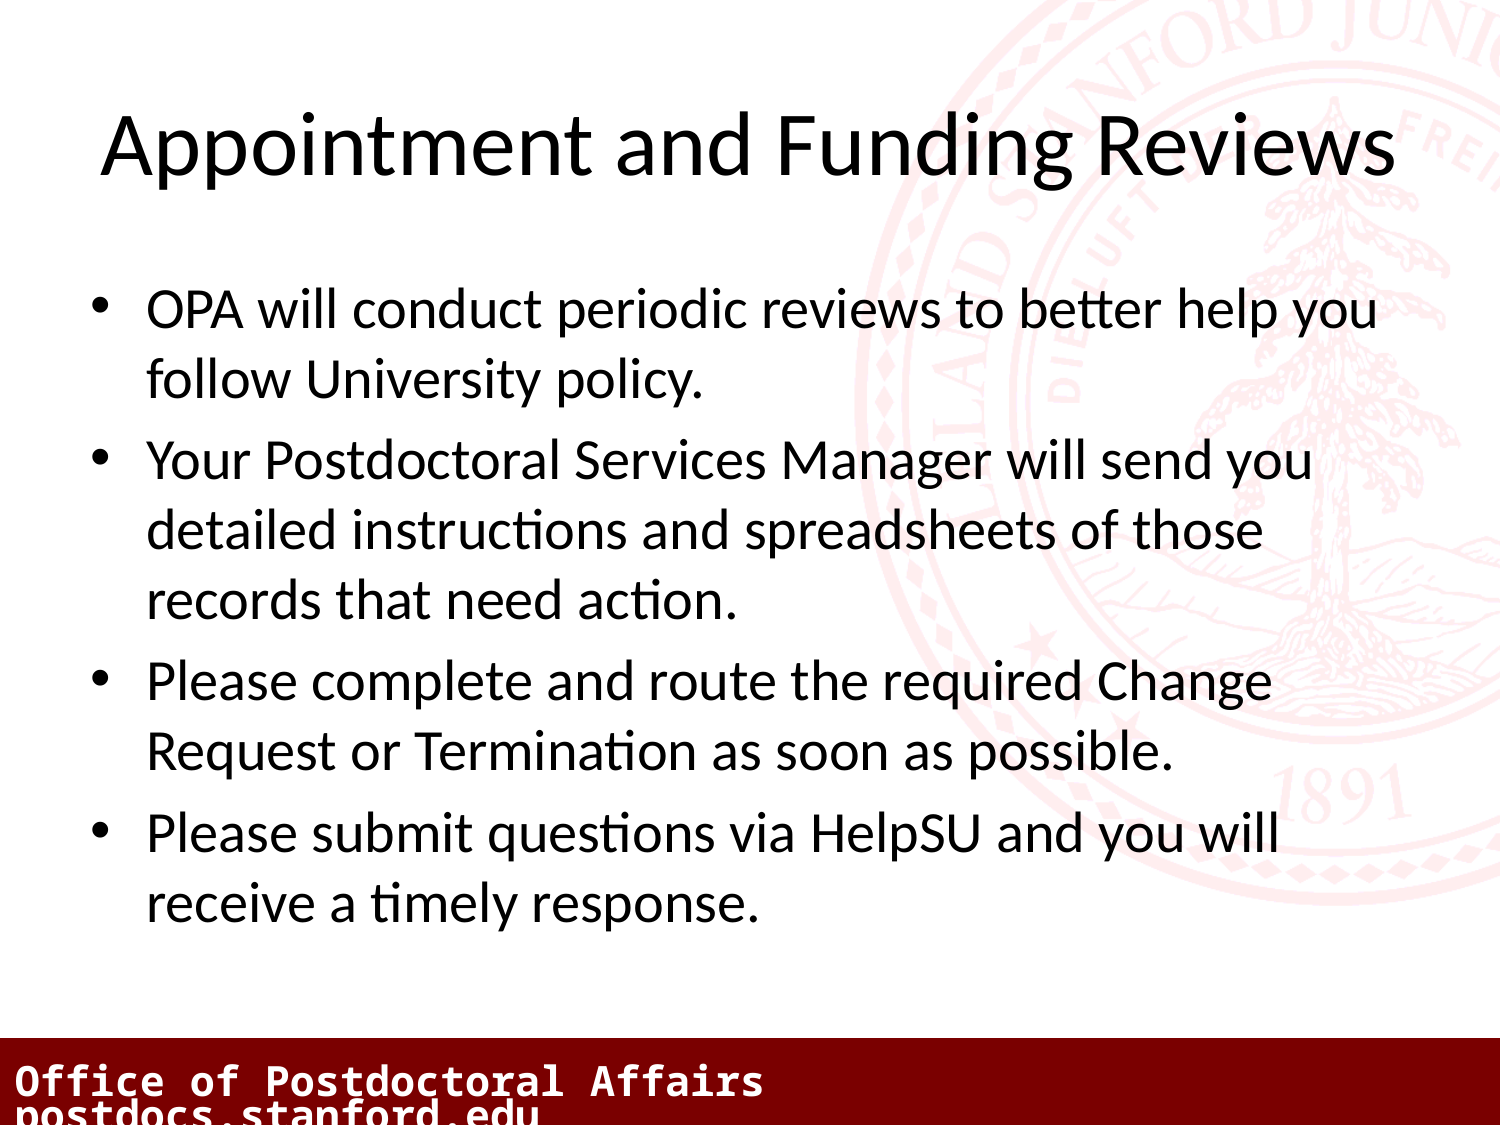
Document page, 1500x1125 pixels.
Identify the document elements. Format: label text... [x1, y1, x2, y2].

list OPA will conduct periodic reviews to better help you follow University policy. Your Postdoctoral Services Manager will send you detailed instructions and spreadsheets of those records that need action. Please complete and route the required Change Request or Termination as soon as possible. Please submit questions via HelpSU and you will receive a timely response. [75, 262, 1425, 975]
title Appointment and Funding Reviews [75, 45, 1425, 233]
